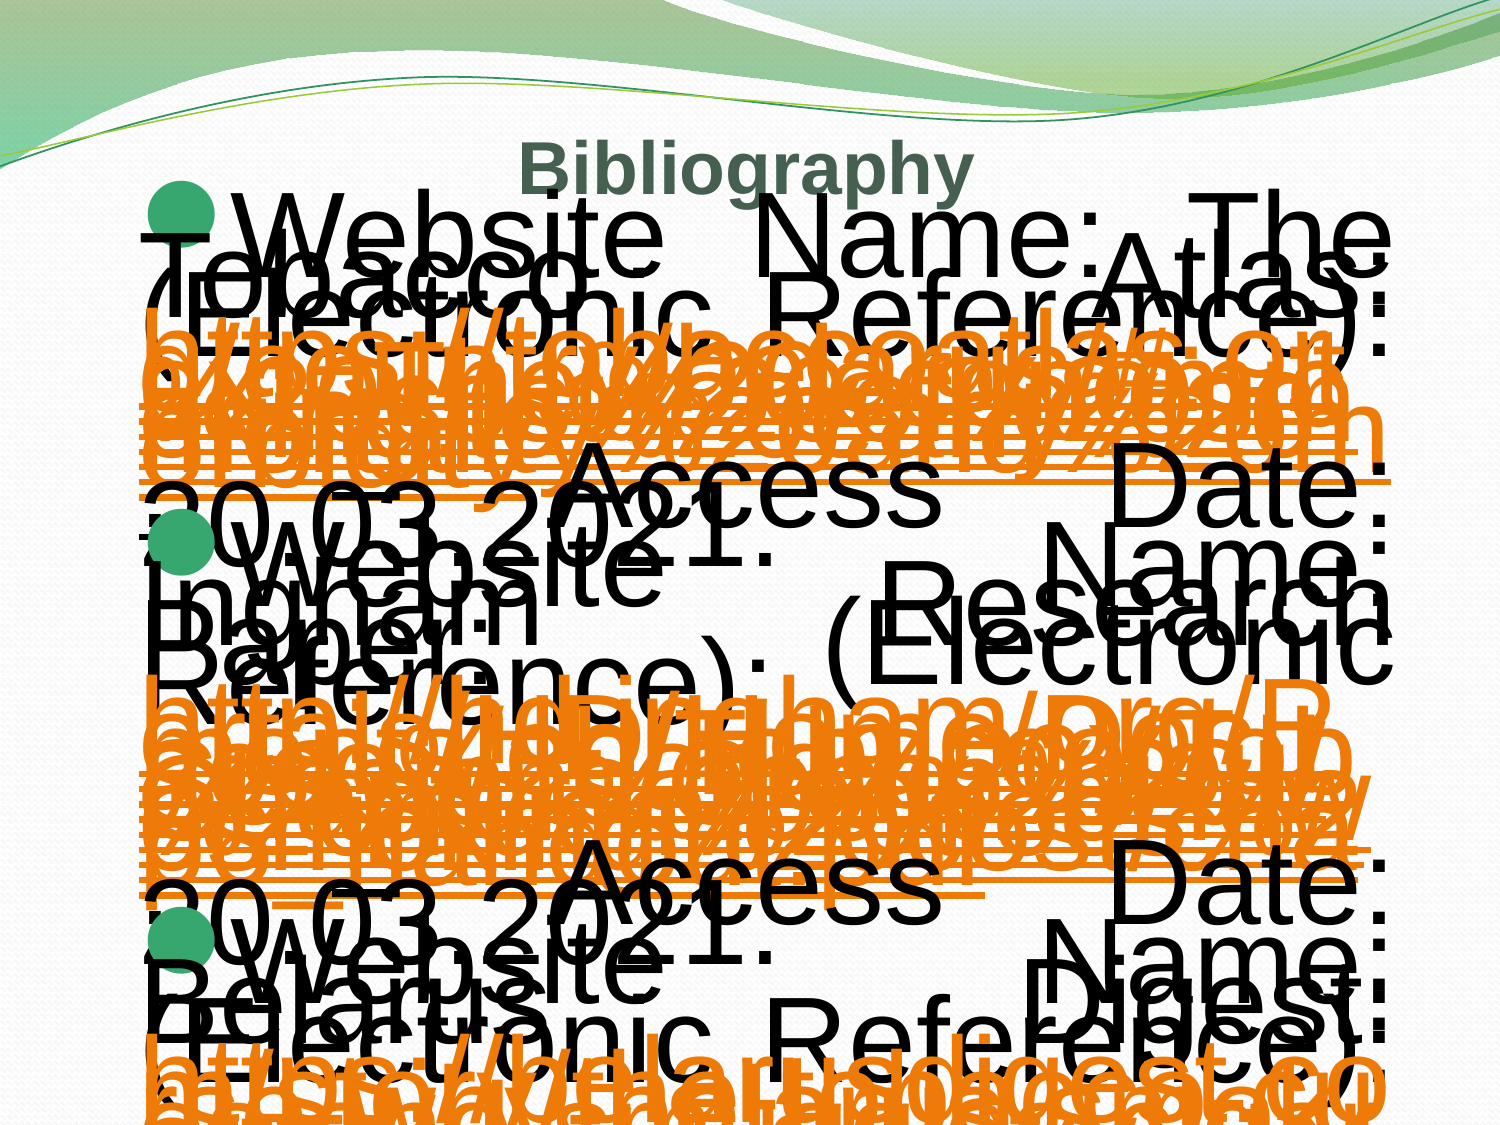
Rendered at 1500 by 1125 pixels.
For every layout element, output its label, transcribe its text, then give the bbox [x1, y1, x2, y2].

title Bibliography [58, 66, 1456, 256]
list Website Name: The Tobacco Atlas: (Electronic Reference): https://tobaccoatlas.org/country/belarus/#:~:text=The%20economic%20cost%20of%20smoking,to%20early%20mortality%20and%20morbidity. – Access Date: 20.03.2021. Website Name: Ingham Research Paper: (Electronic Reference): http://hd.ingham.org/Portals/HD/Home/Documents/eh/Tobacco/Tobacco%20and%20You/Sessions/Group%20I/Chapter%206%20How%20much%20does%20smoking%20cost/chap6_handout.pdf. – Access Date: 20.03.2021. Website Name: Belarus Digest: (Electronic Reference): https://belarusdigest.com/story/the-tobacco-curse-why-belarus-smokes-and-smuggles-cigarettes/. – Access Date: 20.03.2021. [123, 255, 1412, 1094]
